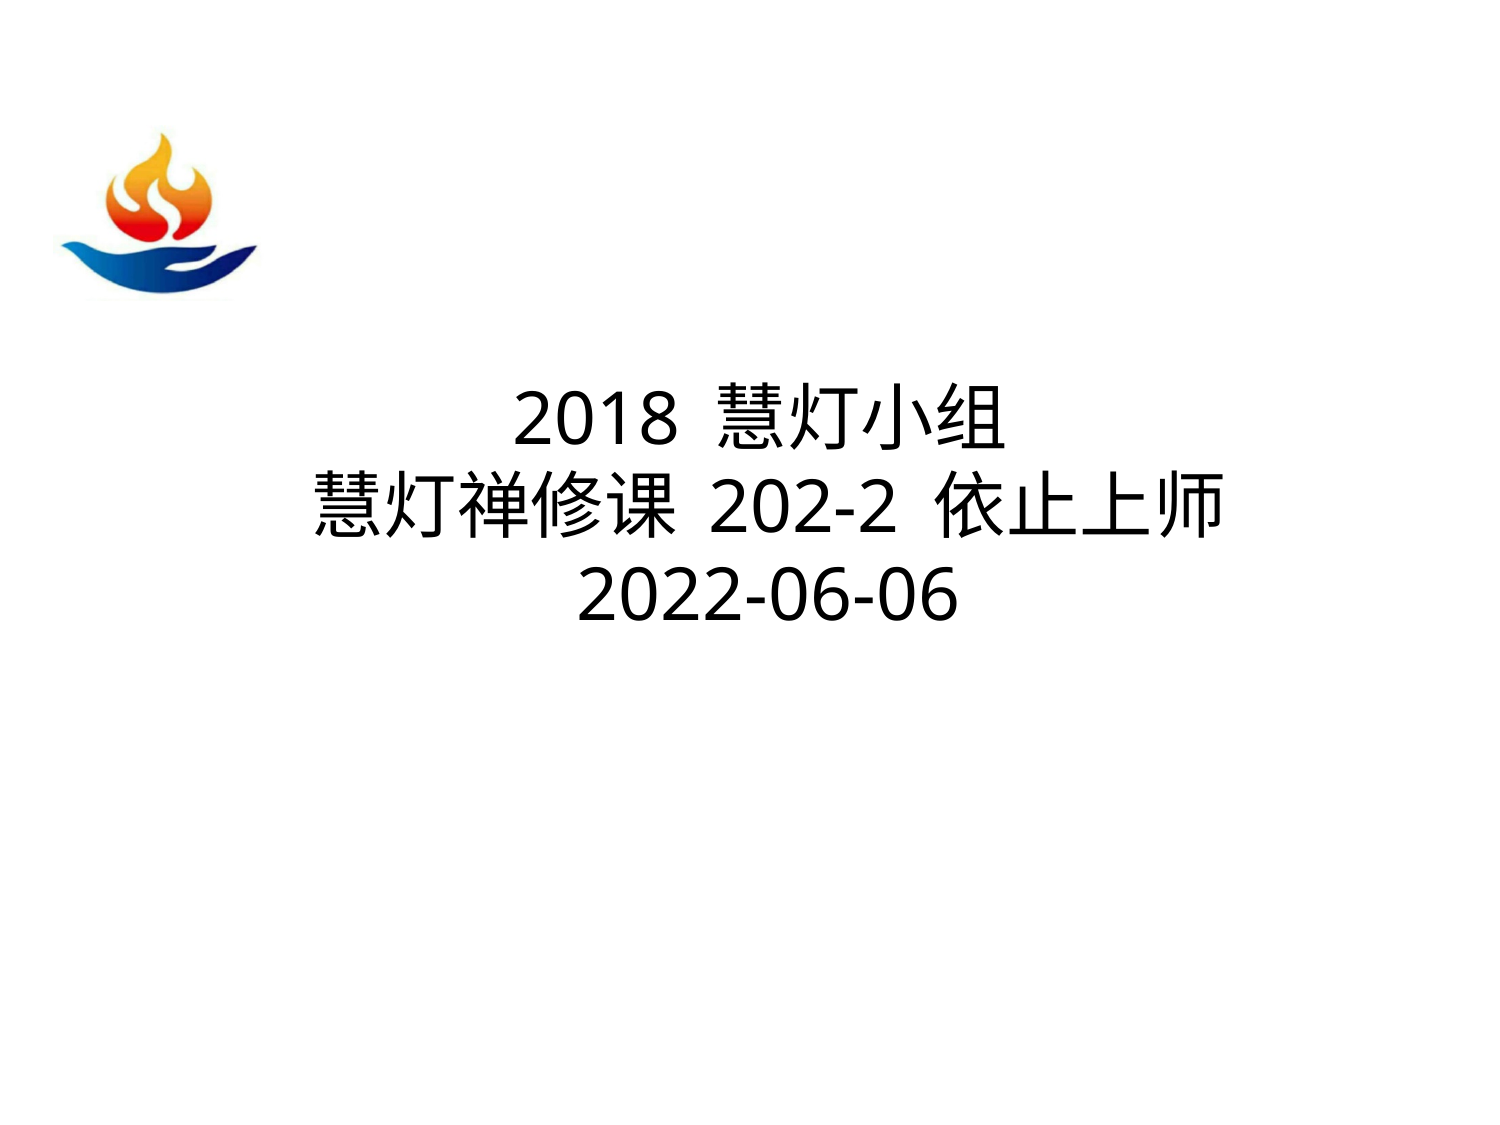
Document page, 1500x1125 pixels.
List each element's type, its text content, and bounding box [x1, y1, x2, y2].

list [52, 125, 266, 327]
title 2018 慧灯小组 慧灯禅修课 202-2 依止上师 2022-06-06 [183, 361, 1355, 646]
